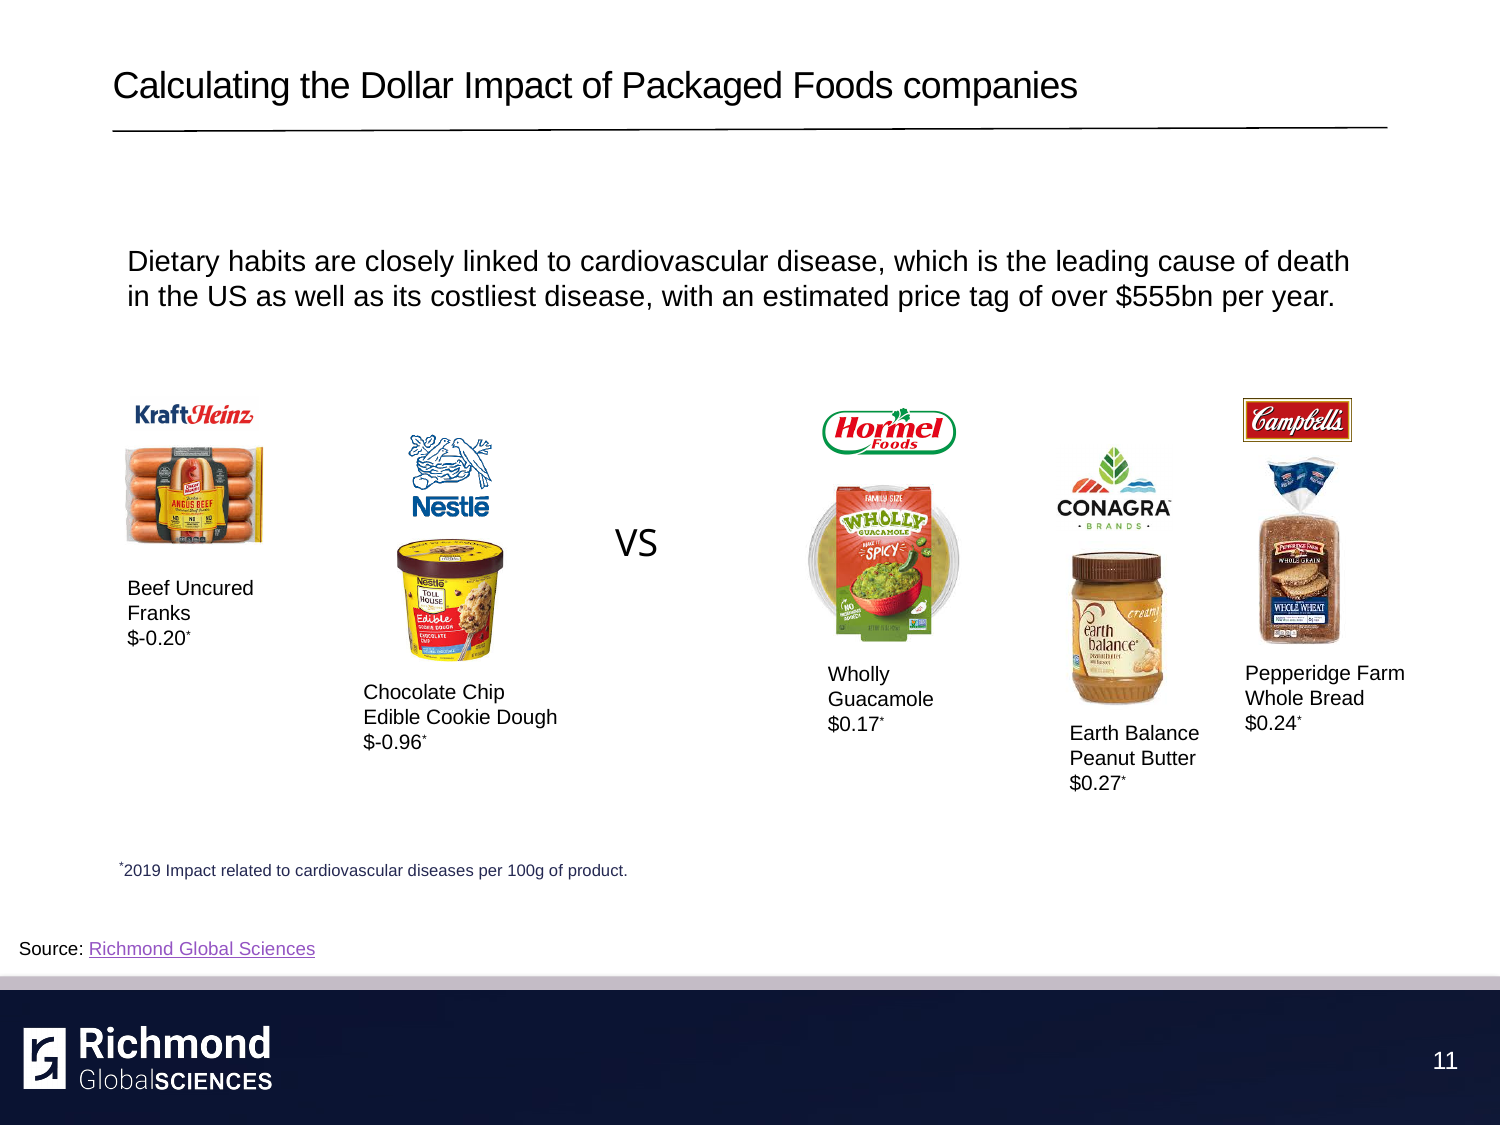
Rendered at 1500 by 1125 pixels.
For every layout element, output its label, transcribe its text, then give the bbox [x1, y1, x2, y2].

text_box 11 [1417, 1037, 1474, 1112]
picture [819, 386, 960, 480]
picture [404, 430, 496, 521]
picture [388, 538, 512, 662]
picture [804, 484, 963, 643]
picture [1243, 398, 1352, 443]
picture [129, 396, 259, 431]
text_box Dietary habits are closely linked to cardiovascular disease, which is the leading cause of death in the US as well as its costliest disease, with an estimated price tag of over $555bn per year. [112, 235, 1388, 320]
picture [124, 438, 264, 547]
text_box Chocolate Chip Edible Cookie Dough $-0.96* [348, 671, 574, 762]
text_box Pepperidge Farm Whole Bread $0.24* [1230, 652, 1427, 742]
picture [1028, 455, 1394, 718]
text_box Source: Richmond Global Sciences [3, 929, 441, 967]
text_box Beef Uncured Franks $-0.20* [112, 567, 332, 658]
text_box Earth Balance Peanut Butter $0.27* [1054, 712, 1231, 803]
picture [0, 990, 1500, 1125]
text_box VS [600, 511, 673, 572]
title Calculating the Dollar Impact of Packaged Foods companies [112, 45, 1388, 128]
picture [1055, 444, 1174, 532]
text_box *2019 Impact related to cardiovascular diseases per 100g of product. [104, 848, 673, 888]
text_box Wholly Guacamole $0.17* [813, 653, 973, 743]
